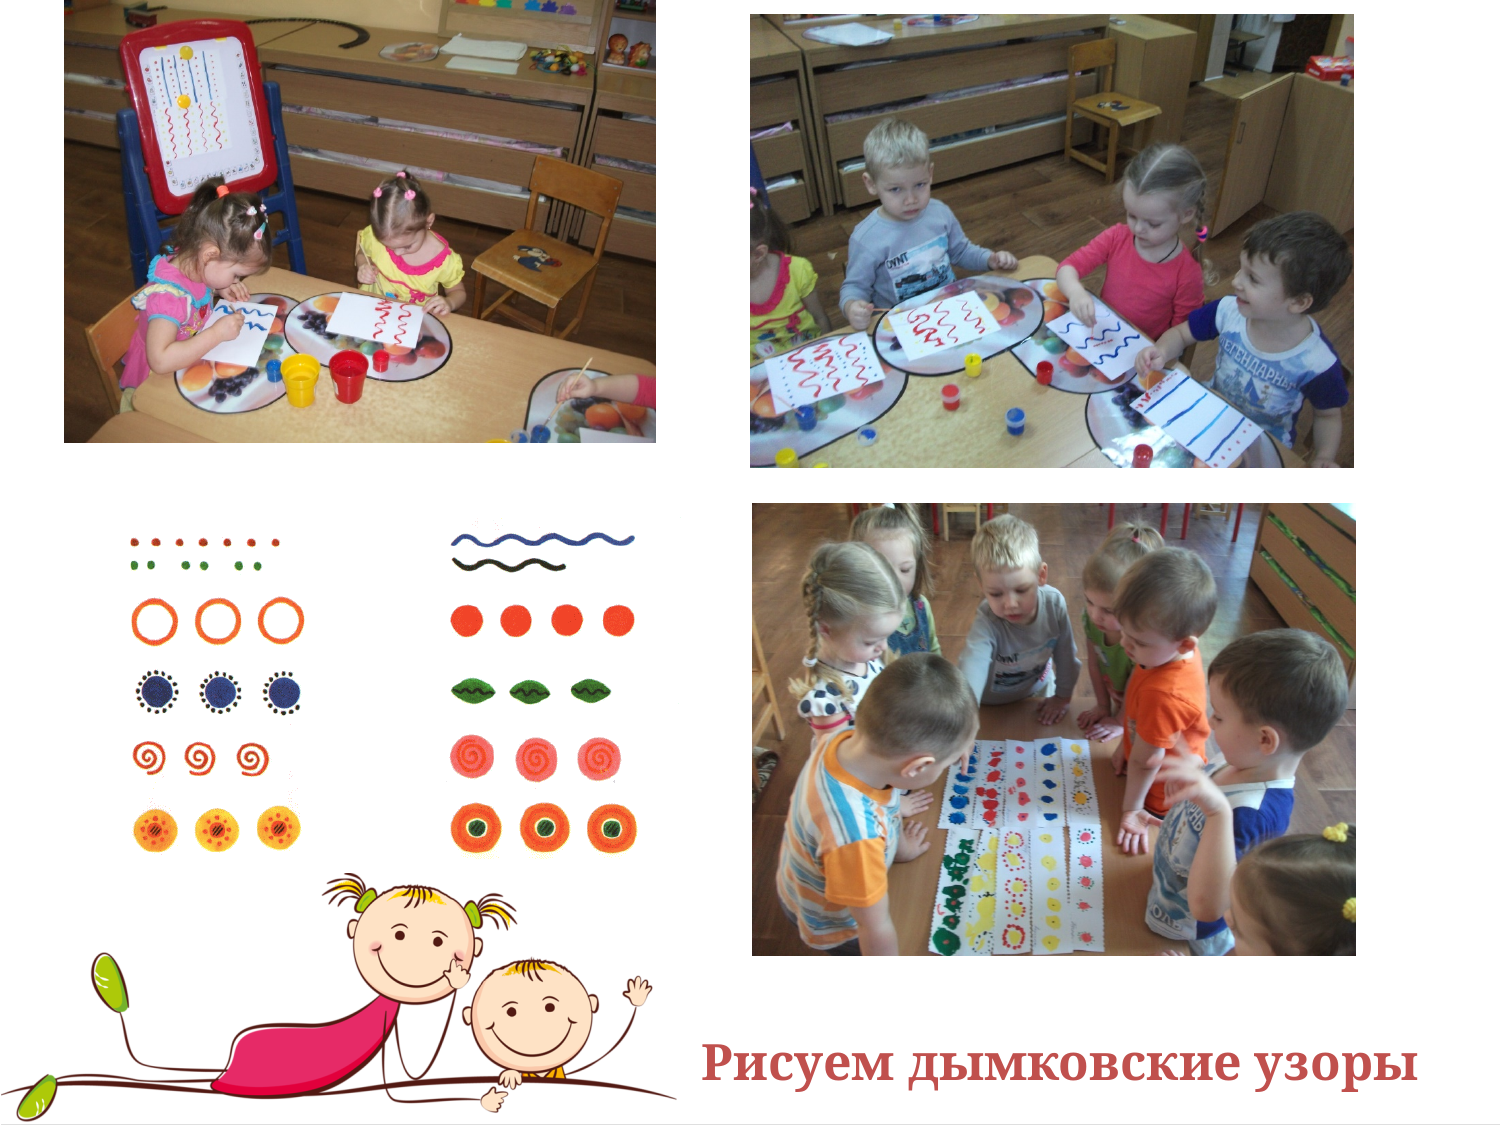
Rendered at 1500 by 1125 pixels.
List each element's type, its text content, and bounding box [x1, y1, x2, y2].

picture [0, 0, 1500, 1125]
text_box Рисуем дымковские узоры [686, 1023, 1483, 1098]
